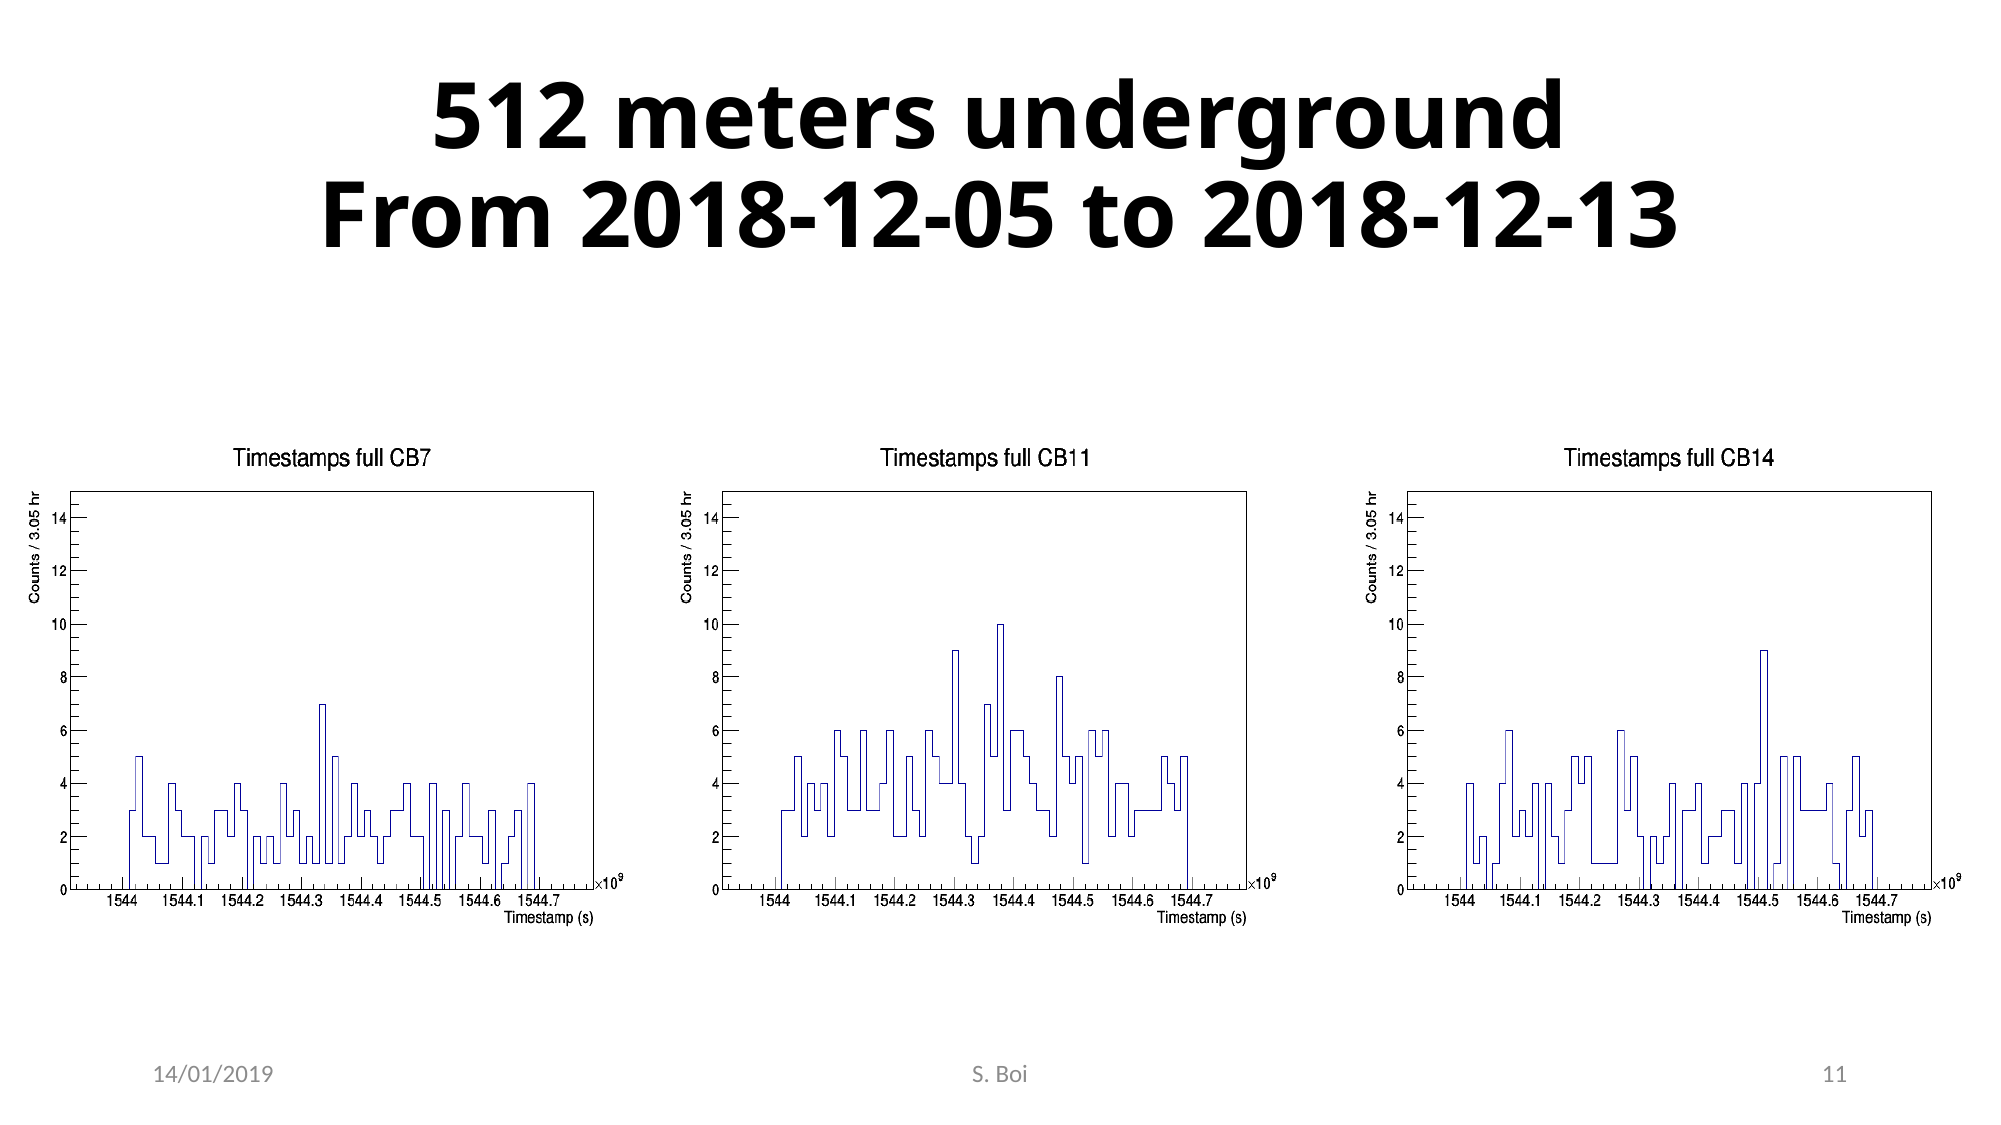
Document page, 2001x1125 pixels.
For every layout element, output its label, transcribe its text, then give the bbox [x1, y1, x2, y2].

picture [1342, 442, 1996, 940]
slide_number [137, 1042, 588, 1103]
title 512 meters underground From 2018-12-05 to 2018-12-13 [137, 59, 1863, 278]
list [5, 442, 657, 940]
slide_number 11 [1412, 1042, 1863, 1103]
picture [657, 442, 1311, 940]
footer S. Boi [662, 1042, 1338, 1103]
